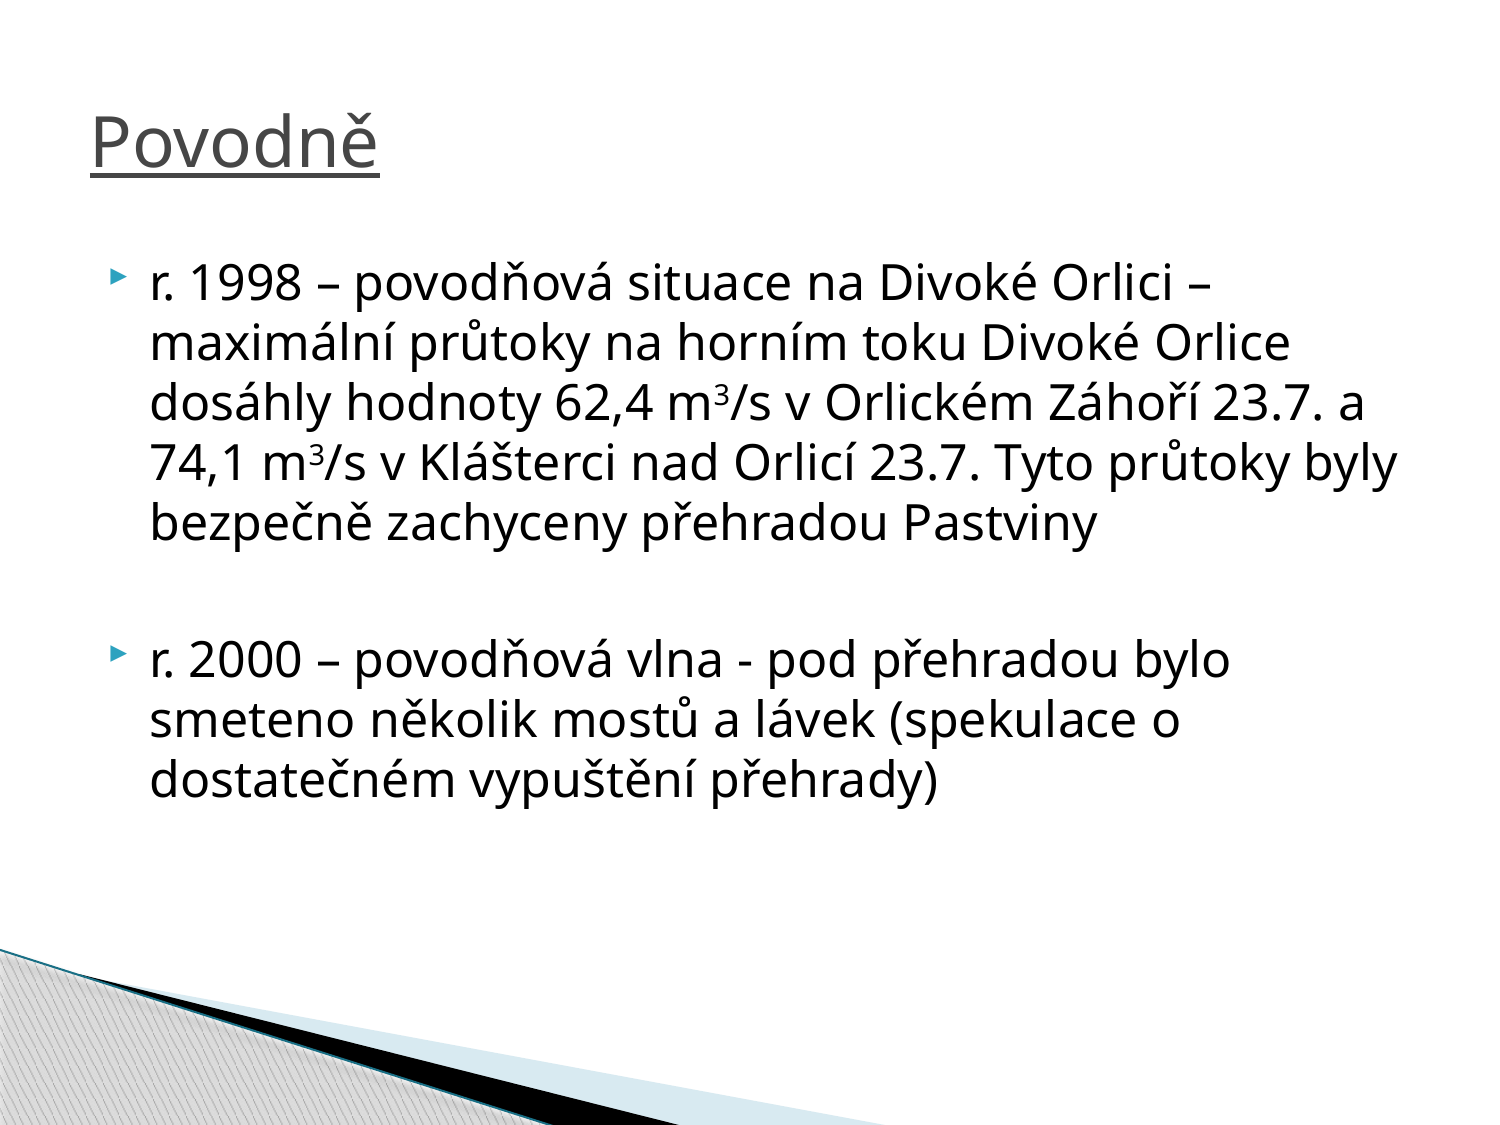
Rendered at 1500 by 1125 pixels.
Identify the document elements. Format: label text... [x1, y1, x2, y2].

list r. 1998 – povodňová situace na Divoké Orlici – maximální průtoky na horním toku Divoké Orlice dosáhly hodnoty 62,4 m3/s v Orlickém Záhoří 23.7. a 74,1 m3/s v Klášterci nad Orlicí 23.7. Tyto průtoky byly bezpečně zachyceny přehradou Pastviny r. 2000 – povodňová vlna - pod přehradou bylo smeteno několik mostů a lávek (spekulace o dostatečném vypuštění přehrady) [75, 243, 1425, 986]
title Povodně [75, 45, 1425, 233]
